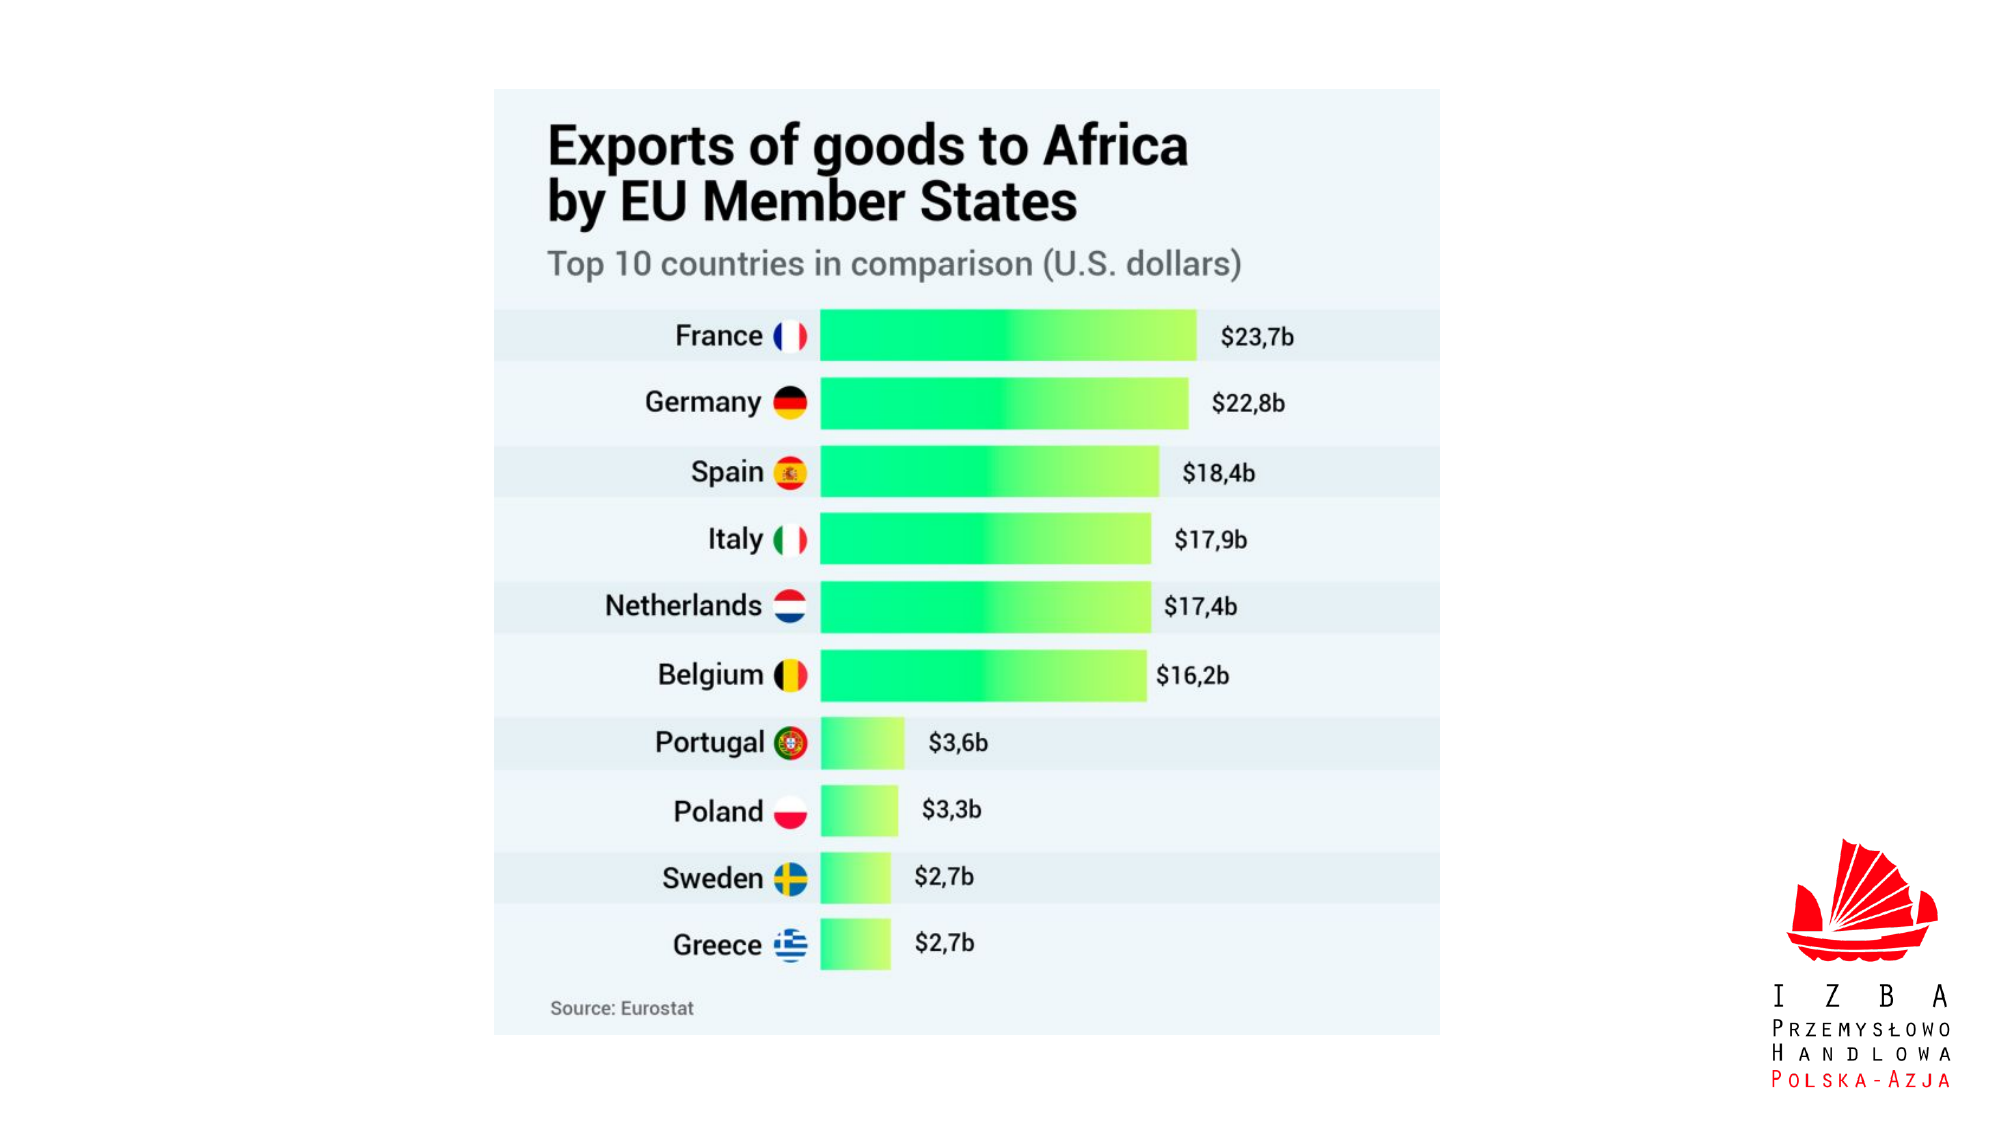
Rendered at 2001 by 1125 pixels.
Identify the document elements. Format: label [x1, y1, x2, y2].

picture [1725, 829, 1998, 1102]
picture [494, 89, 1440, 1036]
